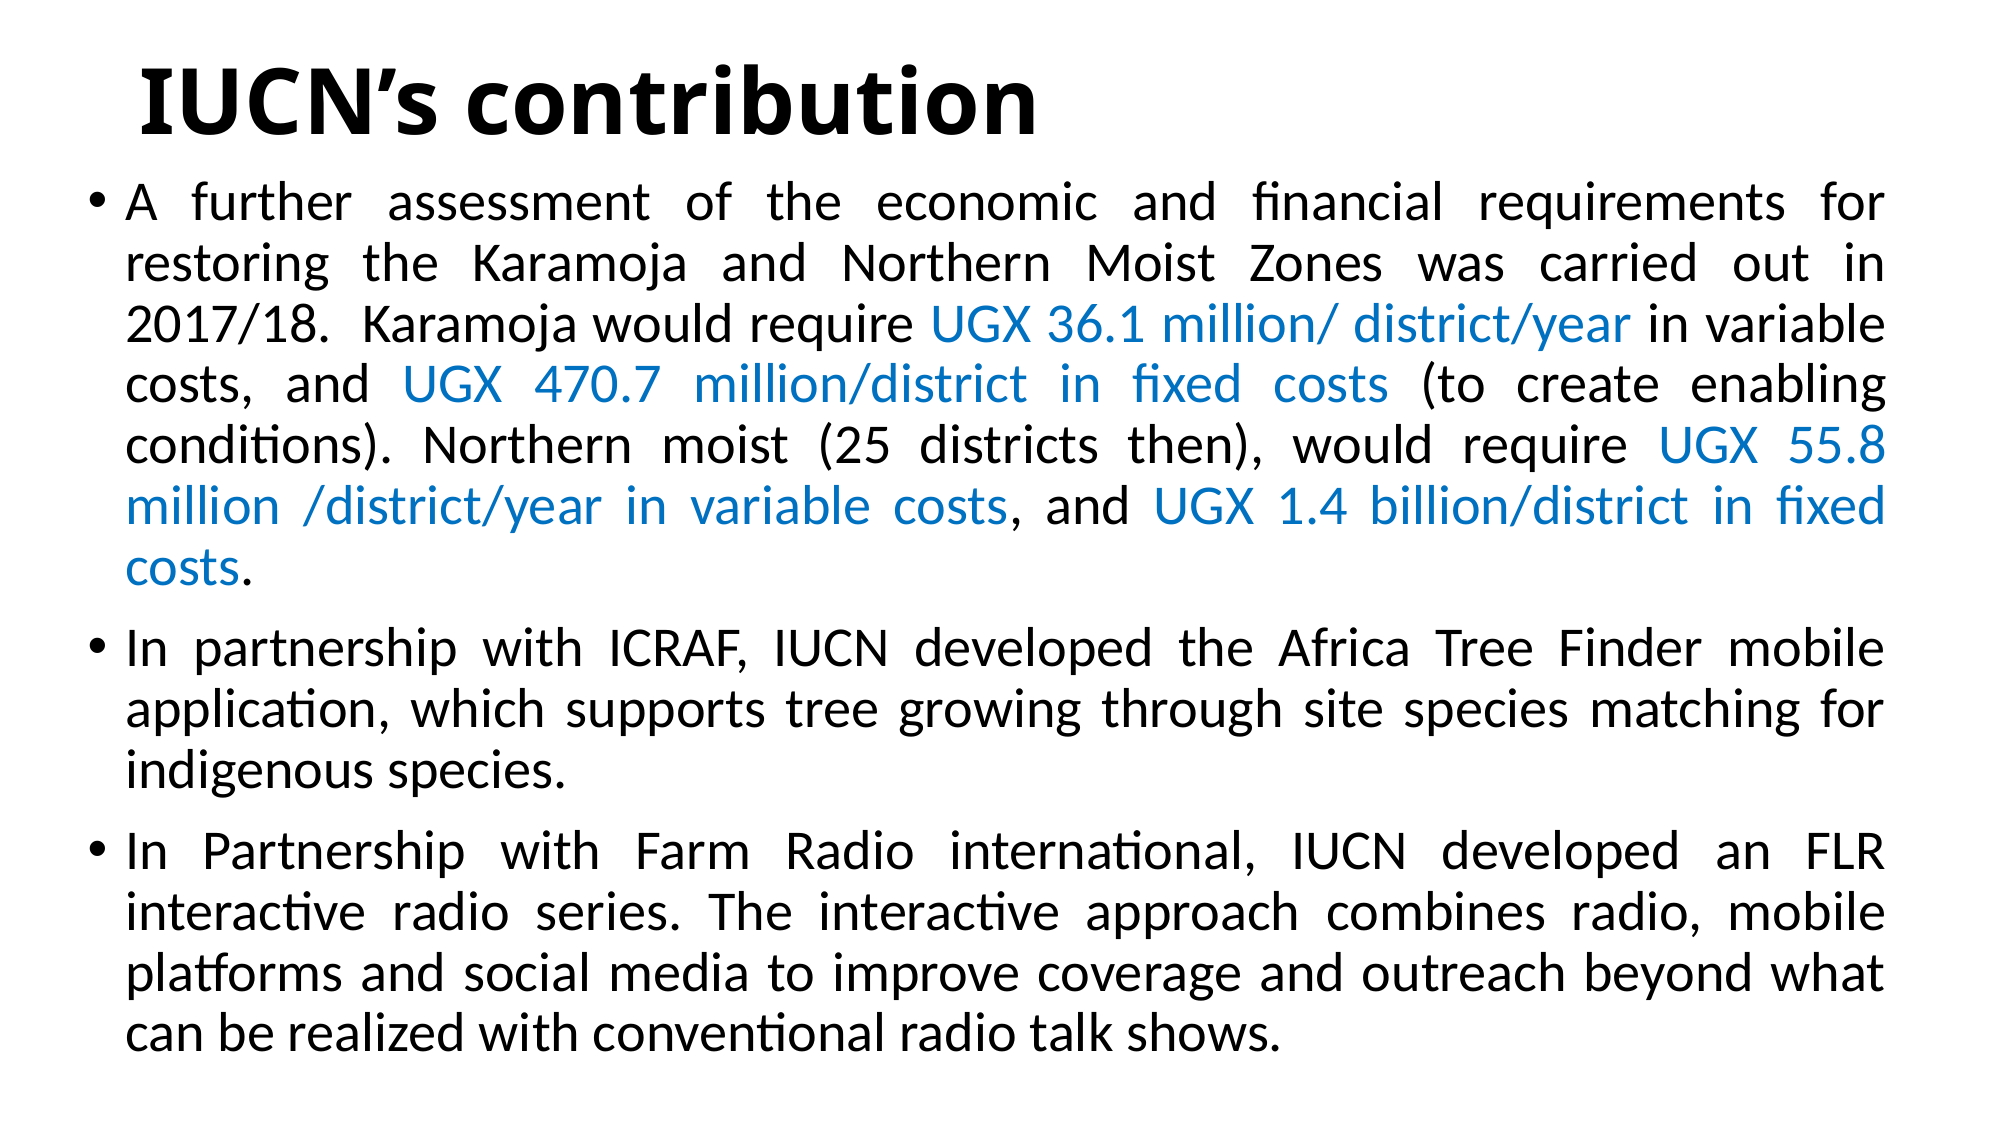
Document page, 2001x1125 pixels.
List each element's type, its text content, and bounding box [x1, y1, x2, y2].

title IUCN’s contribution [124, 28, 1850, 164]
list A further assessment of the economic and financial requirements for restoring the Karamoja and Northern Moist Zones was carried out in 2017/18. Karamoja would require UGX 36.1 million/ district/year in variable costs, and UGX 470.7 million/district in fixed costs (to create enabling conditions). Northern moist (25 districts then), would require UGX 55.8 million /district/year in variable costs, and UGX 1.4 billion/district in fixed costs. In partnership with ICRAF, IUCN developed the Africa Tree Finder mobile application, which supports tree growing through site species matching for indigenous species. In Partnership with Farm Radio international, IUCN developed an FLR interactive radio series. The interactive approach combines radio, mobile platforms and social media to improve coverage and outreach beyond what can be realized with conventional radio talk shows. [72, 164, 1902, 1084]
